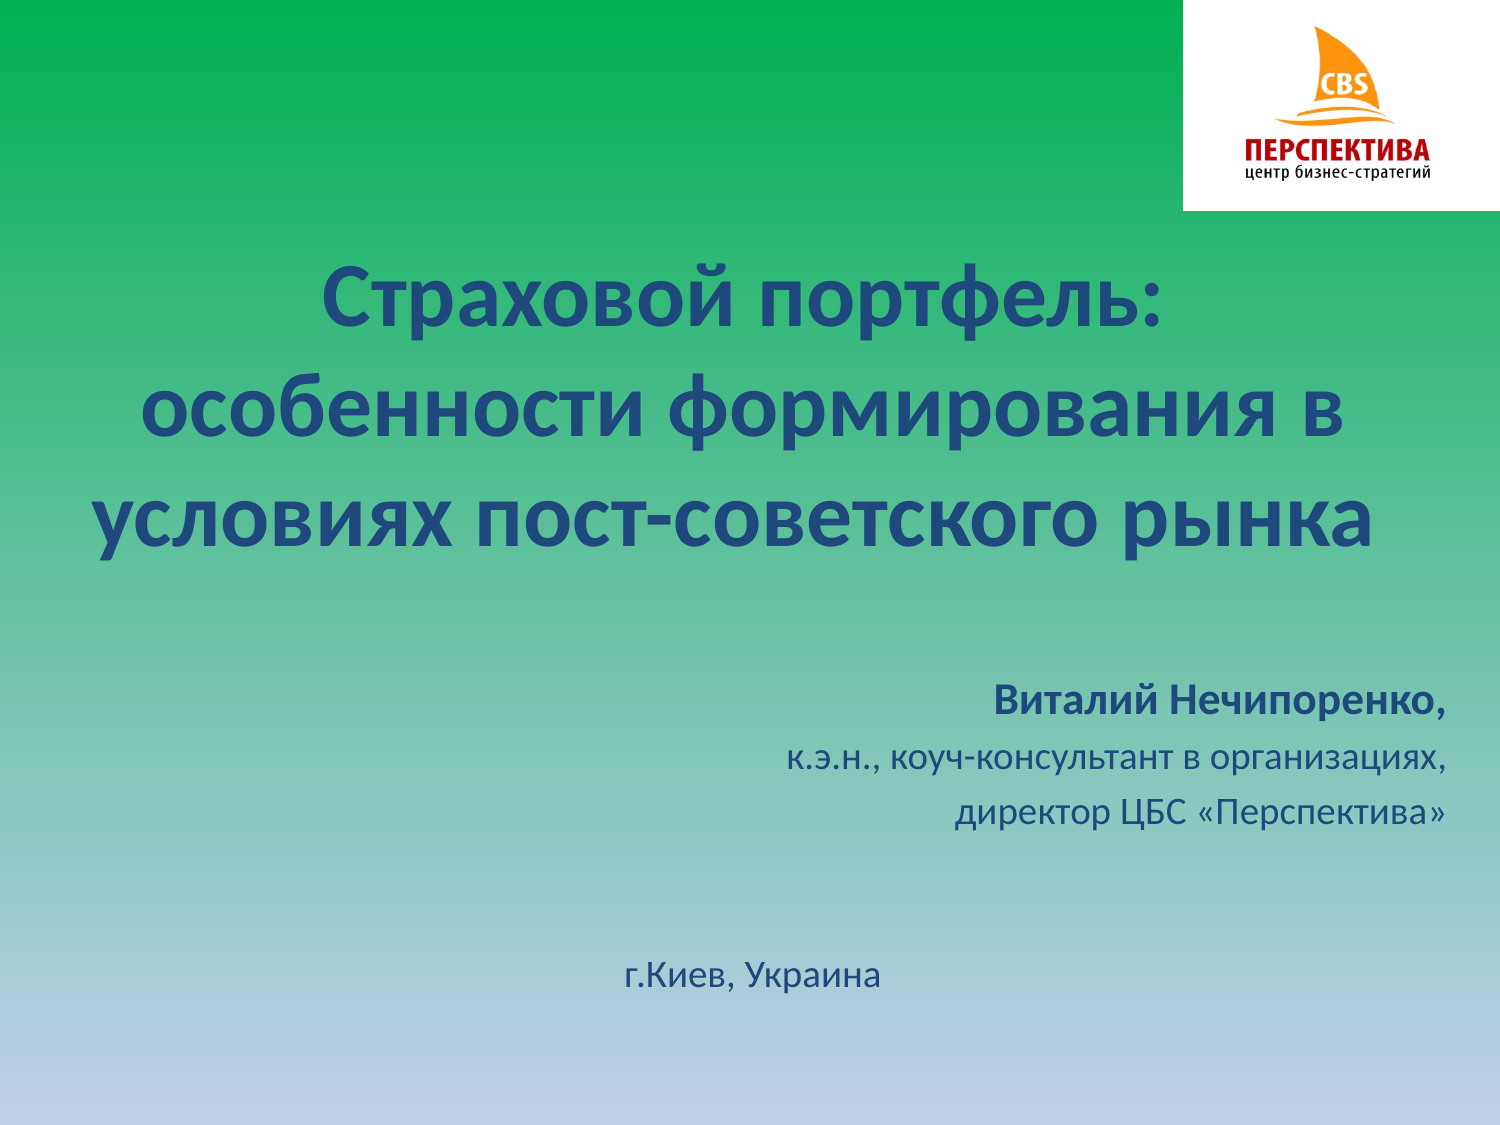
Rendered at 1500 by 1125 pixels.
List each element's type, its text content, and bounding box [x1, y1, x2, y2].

picture [1183, 0, 1500, 212]
subtitle Виталий Нечипоренко, к.э.н., коуч-консультант в организациях, директор ЦБС «Перспектива» г.Киев, Украина [35, 597, 1463, 1008]
title Страховой портфель: особенности формирования в условиях пост-советского рынка [46, 210, 1442, 597]
